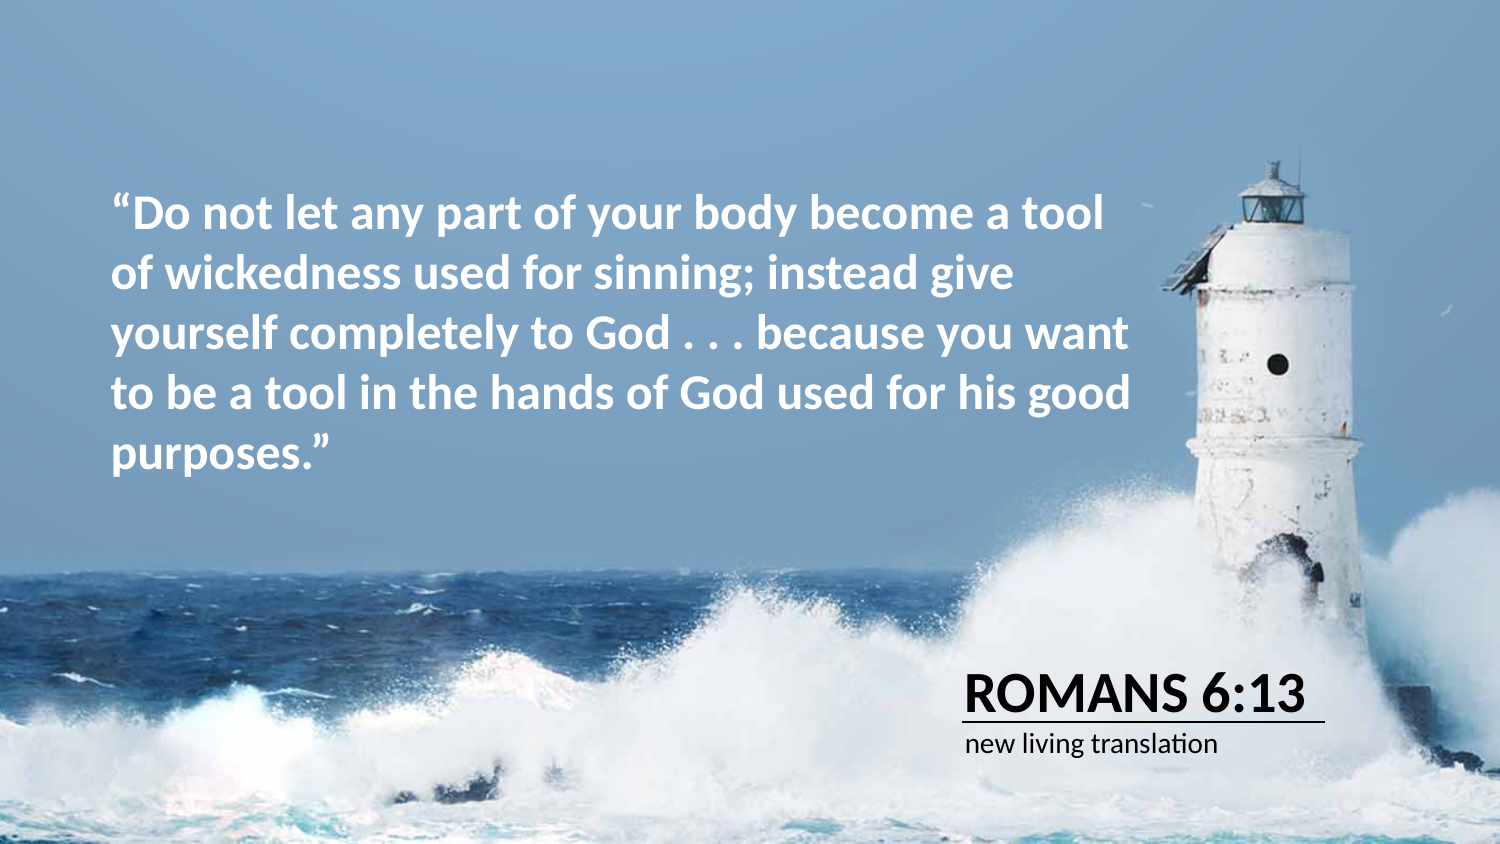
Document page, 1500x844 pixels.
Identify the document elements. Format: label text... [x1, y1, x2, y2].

text_box ROMANS 6:13 new living translation [950, 646, 1425, 767]
picture [0, 0, 1500, 844]
text_box “Do not let any part of your body become a tool of wickedness used for sinning; instead give yourself completely to God . . . because you want to be a tool in the hands of God used for his good purposes.” [95, 171, 1171, 487]
